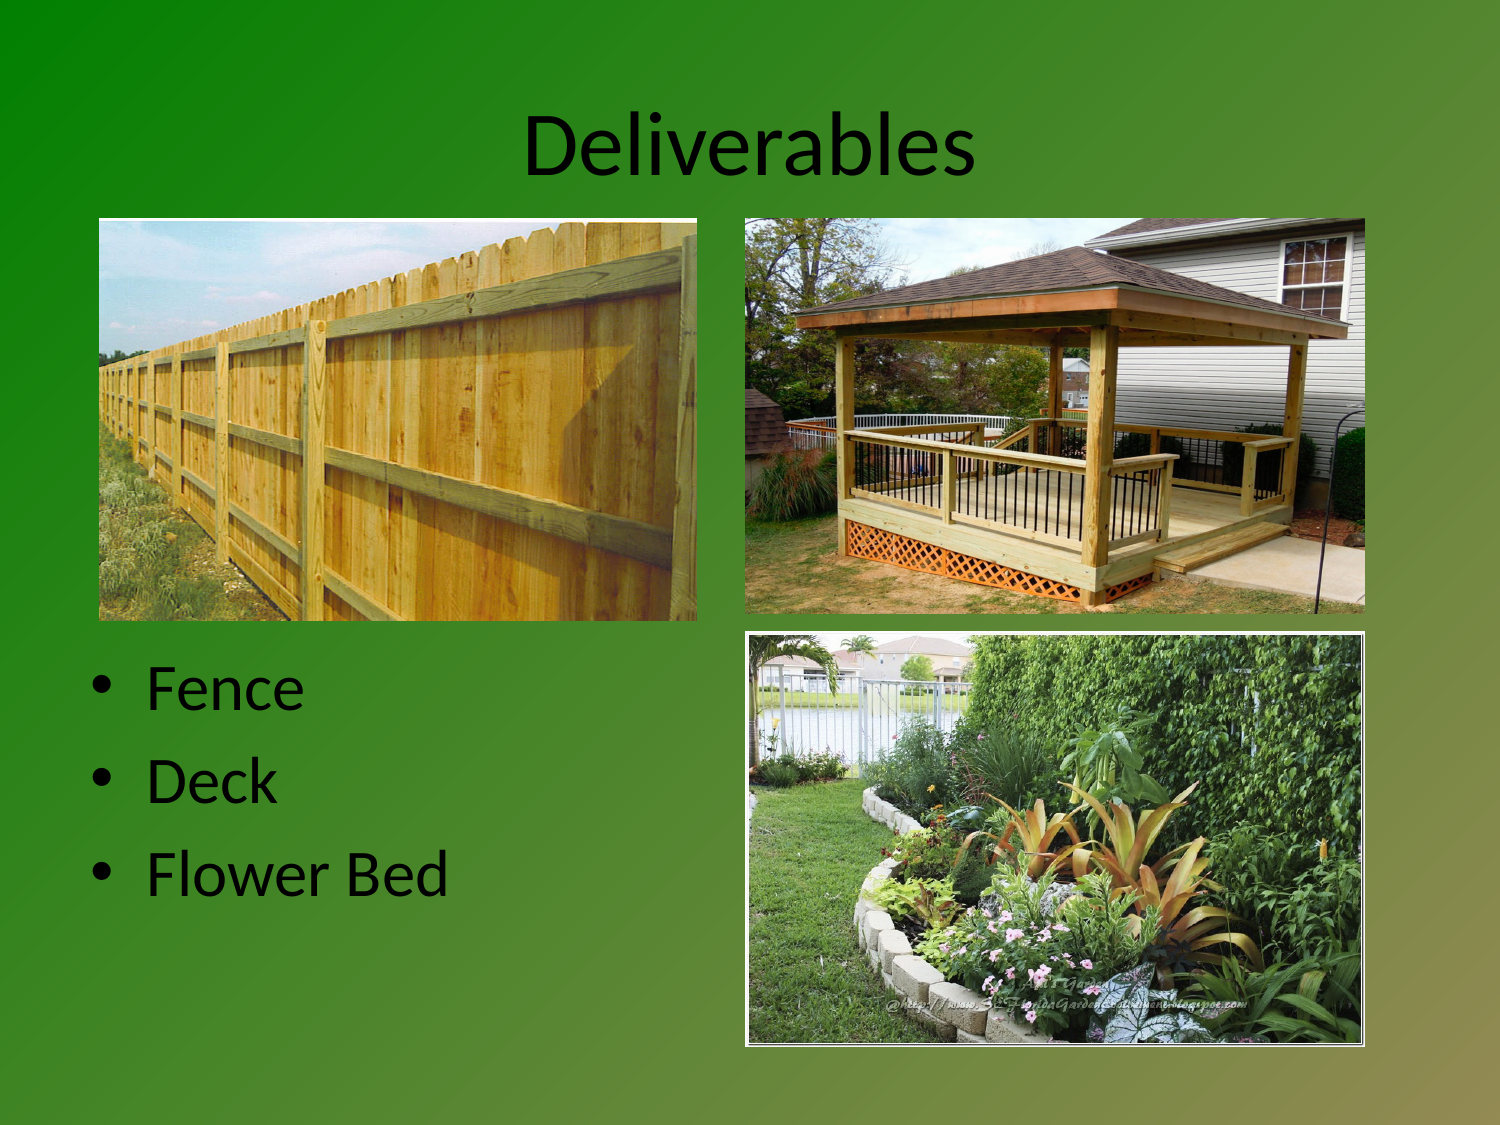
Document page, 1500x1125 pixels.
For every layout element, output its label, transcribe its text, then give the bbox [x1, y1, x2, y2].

picture [745, 631, 1365, 1047]
list Fence Deck Flower Bed [75, 262, 1425, 1005]
picture [745, 218, 1365, 615]
picture [99, 218, 697, 621]
title Deliverables [75, 45, 1425, 233]
